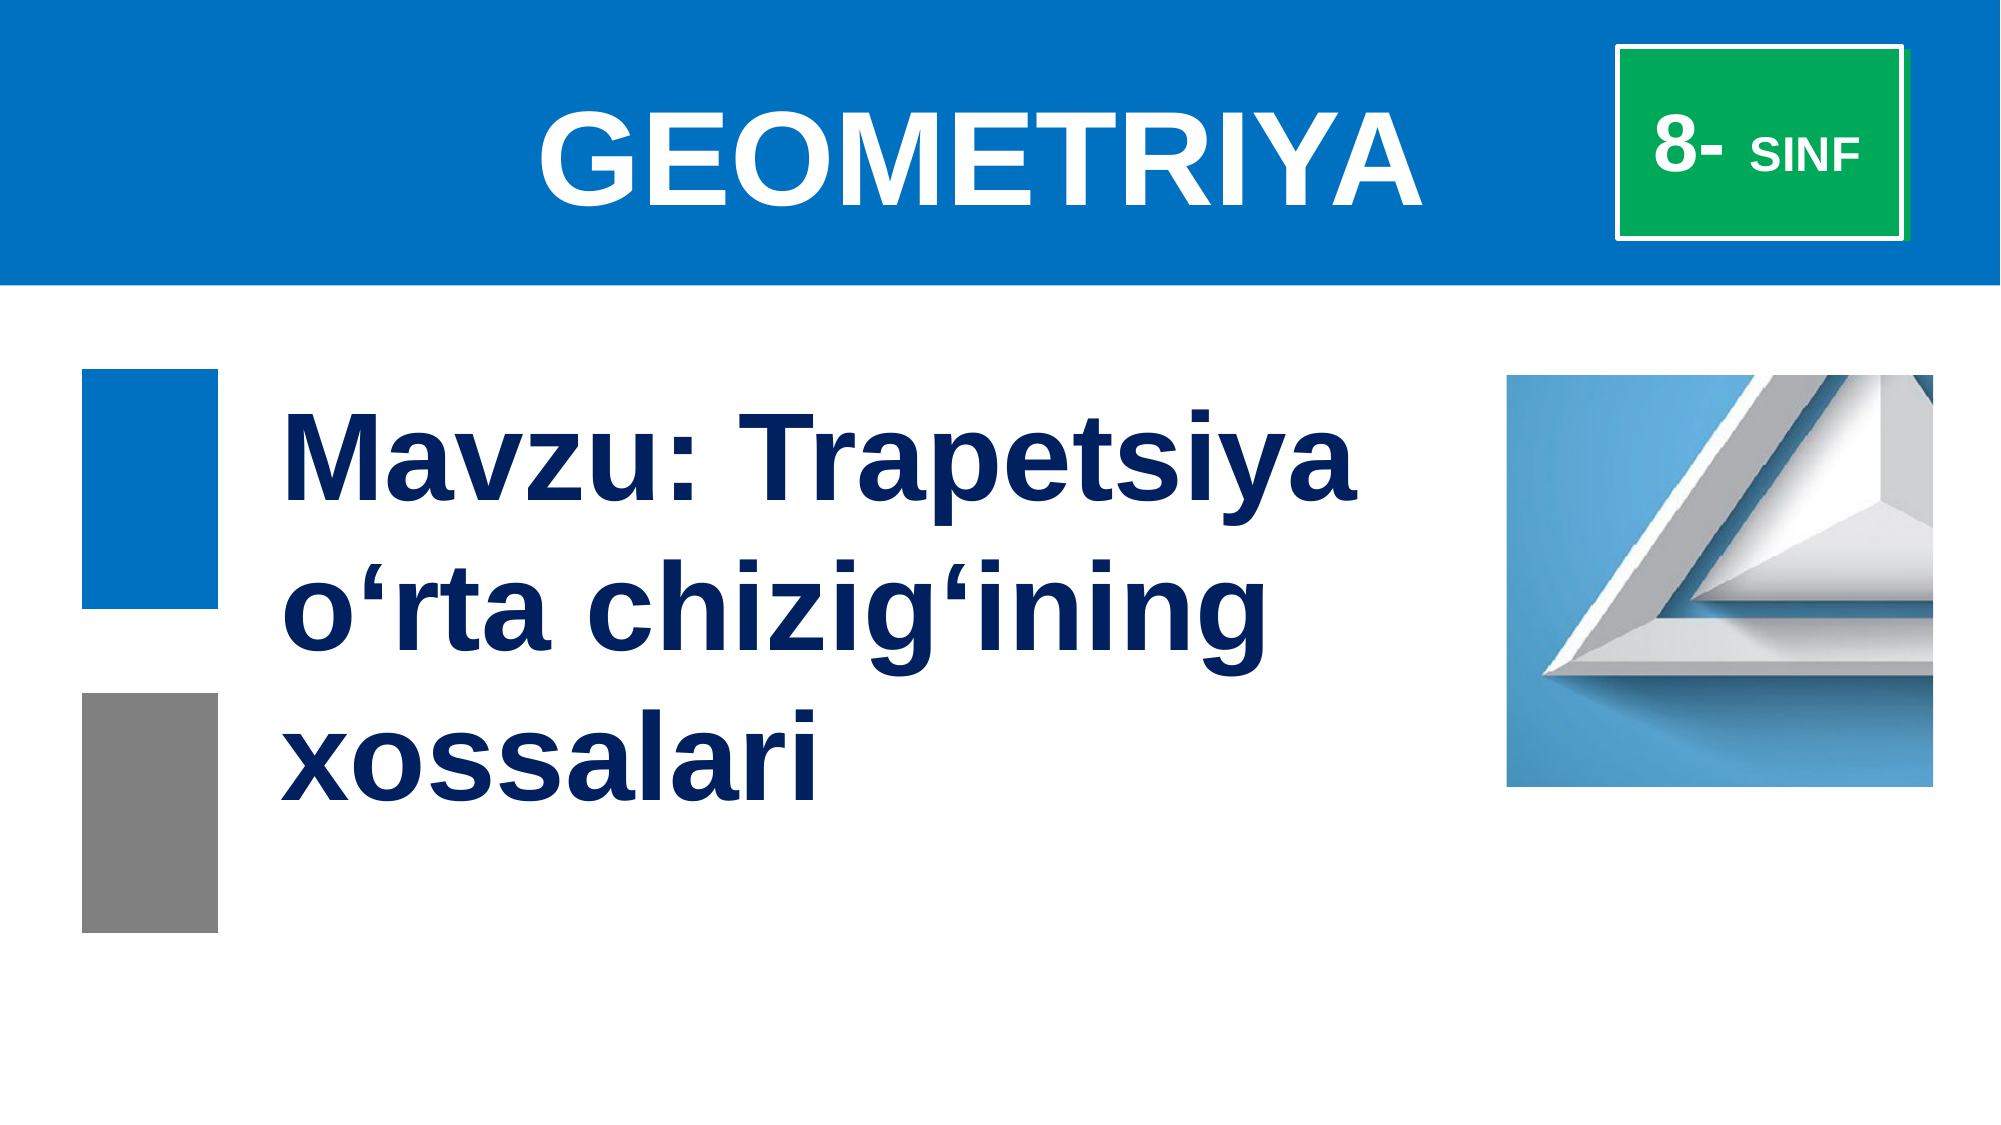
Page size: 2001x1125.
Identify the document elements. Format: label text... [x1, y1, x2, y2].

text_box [1617, 46, 1911, 242]
text_box [80, 367, 220, 611]
text_box [1564, 375, 1934, 787]
text_box GEOMETRIYA [402, 68, 1559, 233]
text_box [0, 0, 2000, 286]
text_box Mavzu: Trapetsiya o‘rta chizig‘ining xossalari [265, 368, 1564, 965]
text_box [80, 691, 220, 935]
